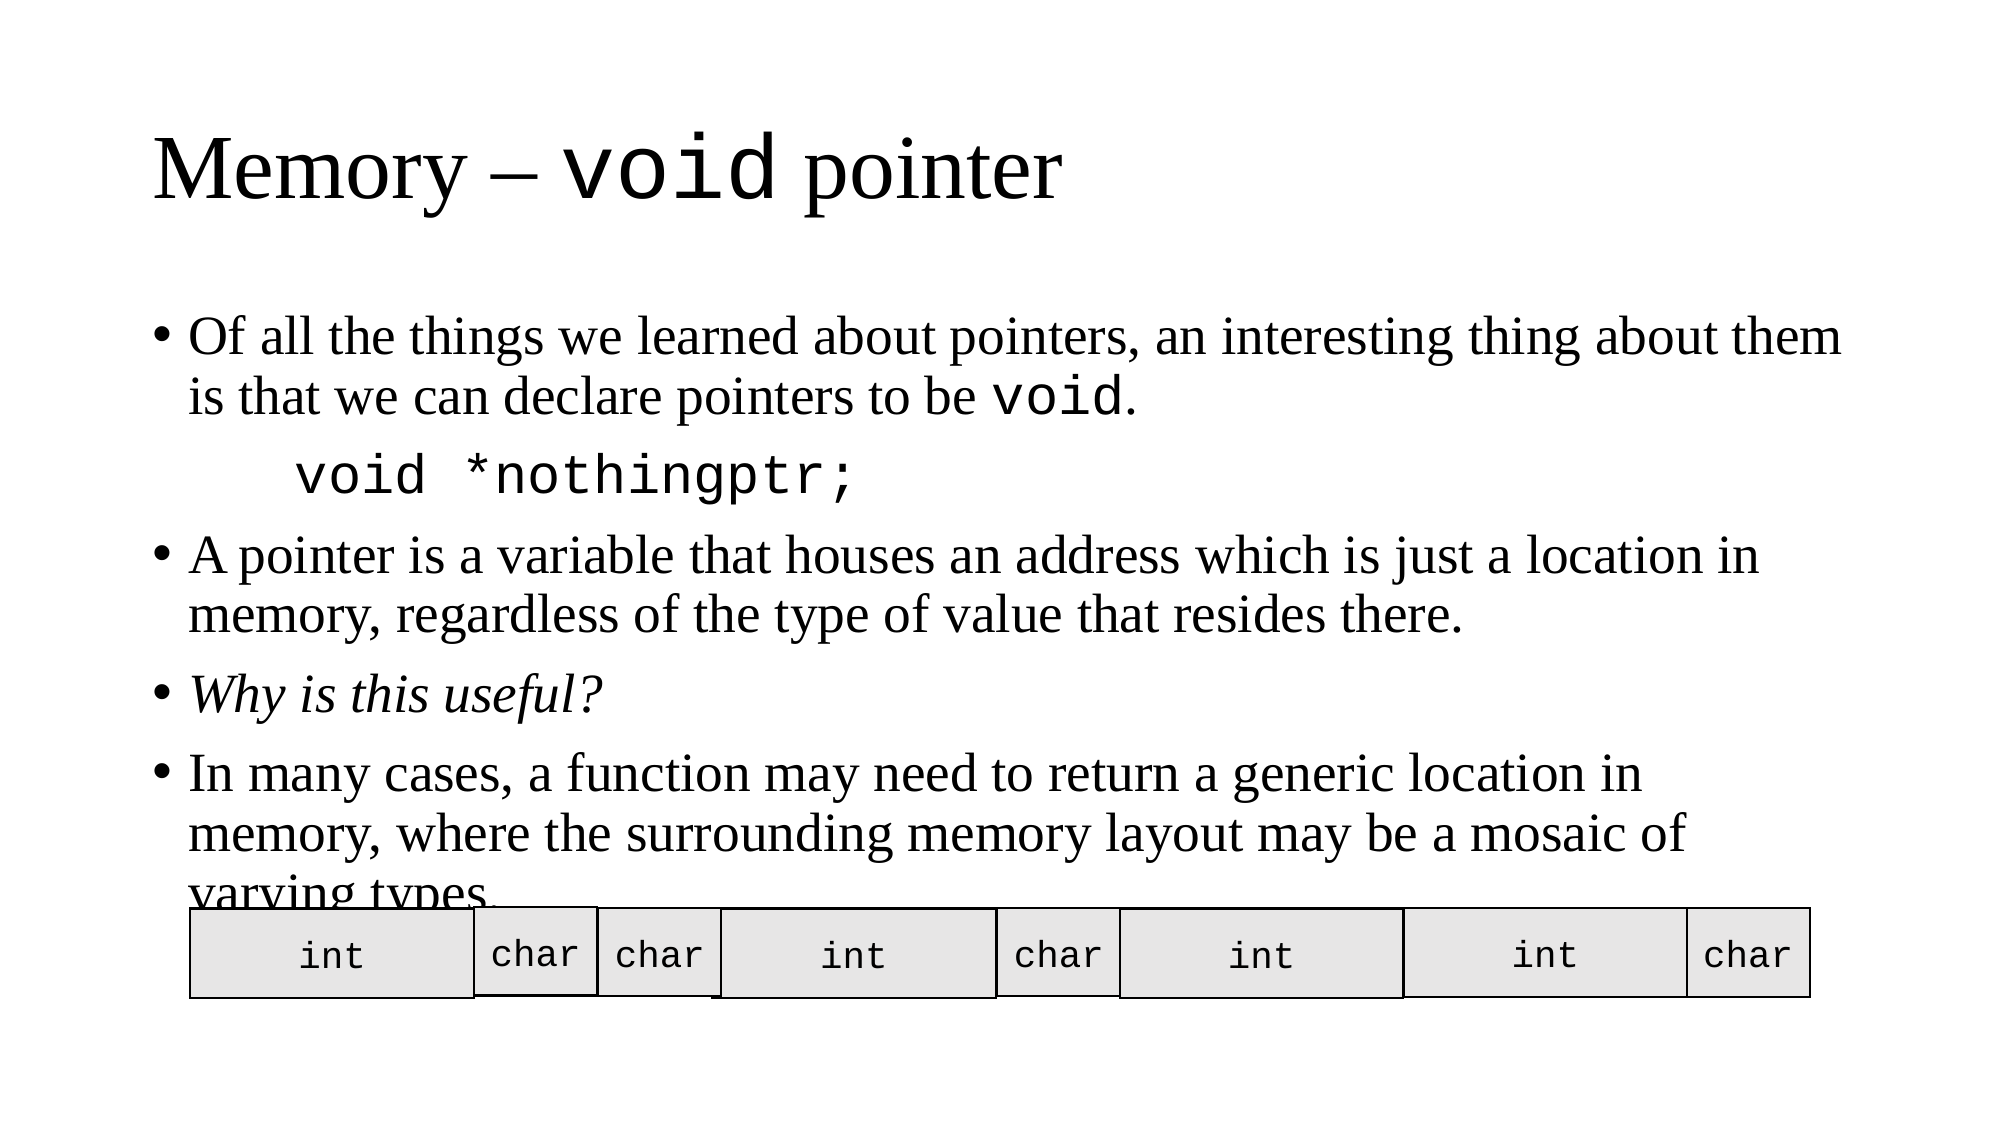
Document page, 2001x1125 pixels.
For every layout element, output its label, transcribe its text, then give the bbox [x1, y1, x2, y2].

text_box char [473, 906, 598, 996]
text_box int [189, 908, 475, 999]
title Memory – void pointer [137, 59, 1863, 278]
list Of all the things we learned about pointers, an interesting thing about them is that we can declare pointers to be void. void *nothingptr; A pointer is a variable that houses an address which is just a location in memory, regardless of the type of value that resides there. Why is this useful? In many cases, a function may need to return a generic location in memory, where the surrounding memory layout may be a mosaic of varying types. [137, 299, 1863, 1014]
text_box int [711, 908, 997, 999]
text_box int [1402, 907, 1686, 998]
text_box char [1686, 907, 1811, 998]
text_box int [1119, 908, 1404, 999]
text_box char [597, 907, 722, 997]
text_box char [996, 907, 1121, 997]
